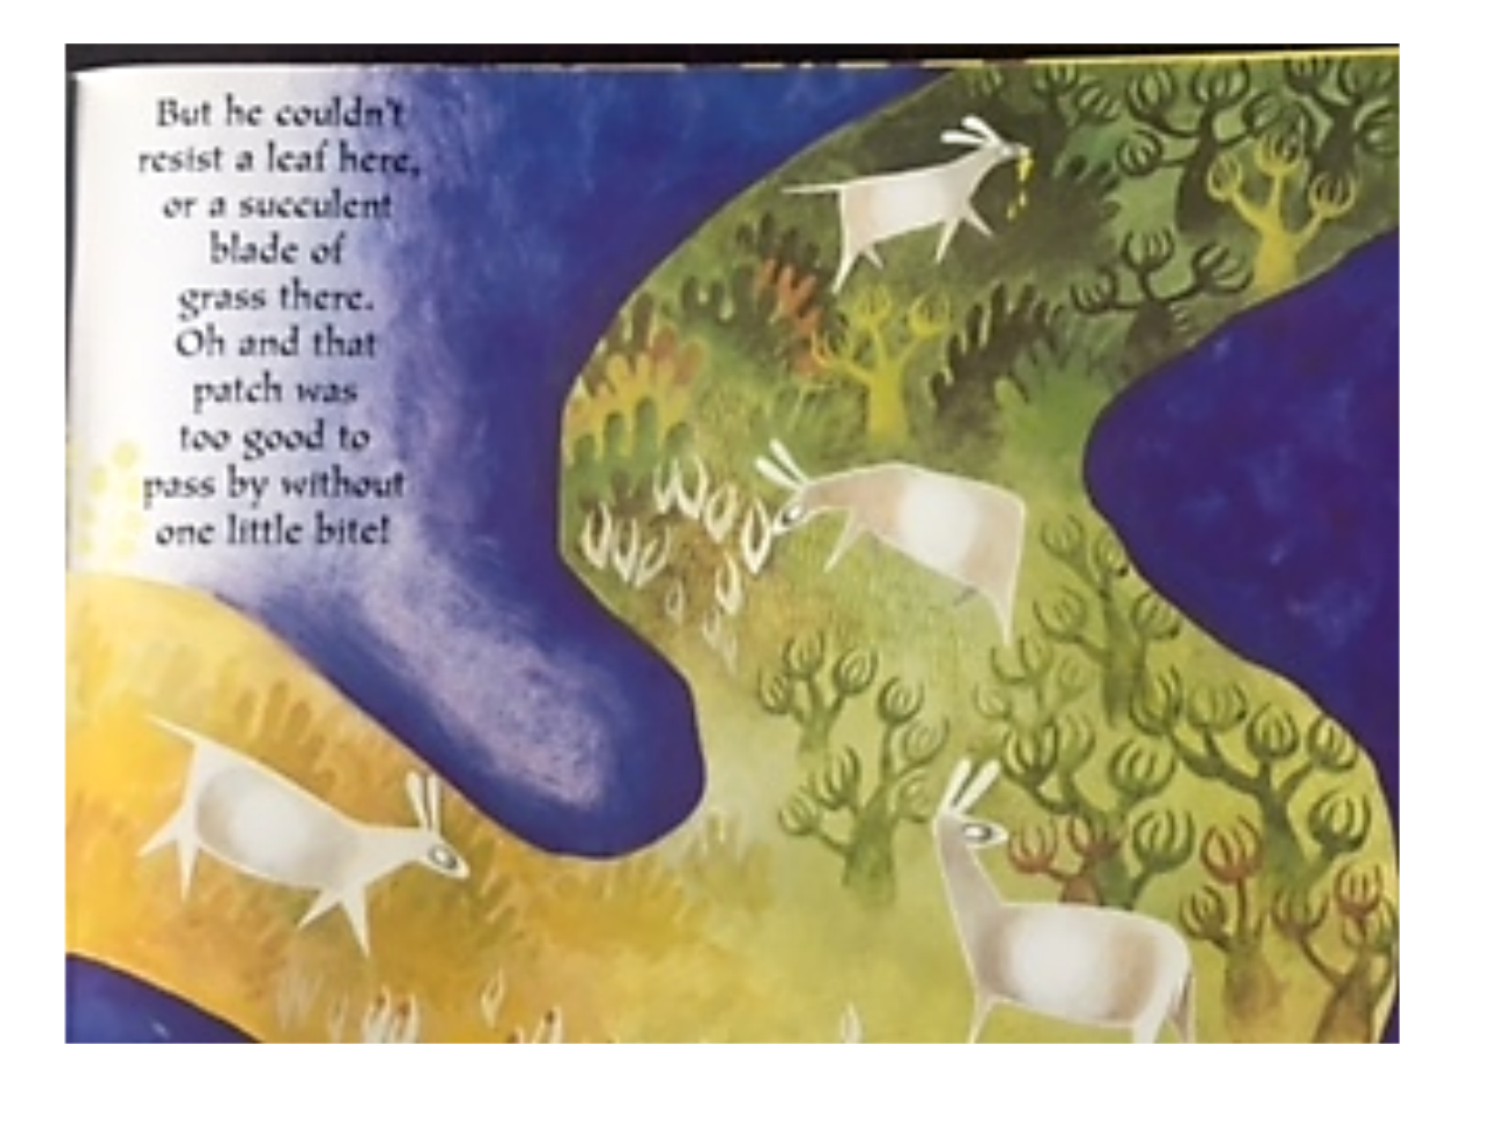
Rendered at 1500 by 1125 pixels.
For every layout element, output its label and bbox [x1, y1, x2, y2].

list [64, 42, 1400, 1045]
